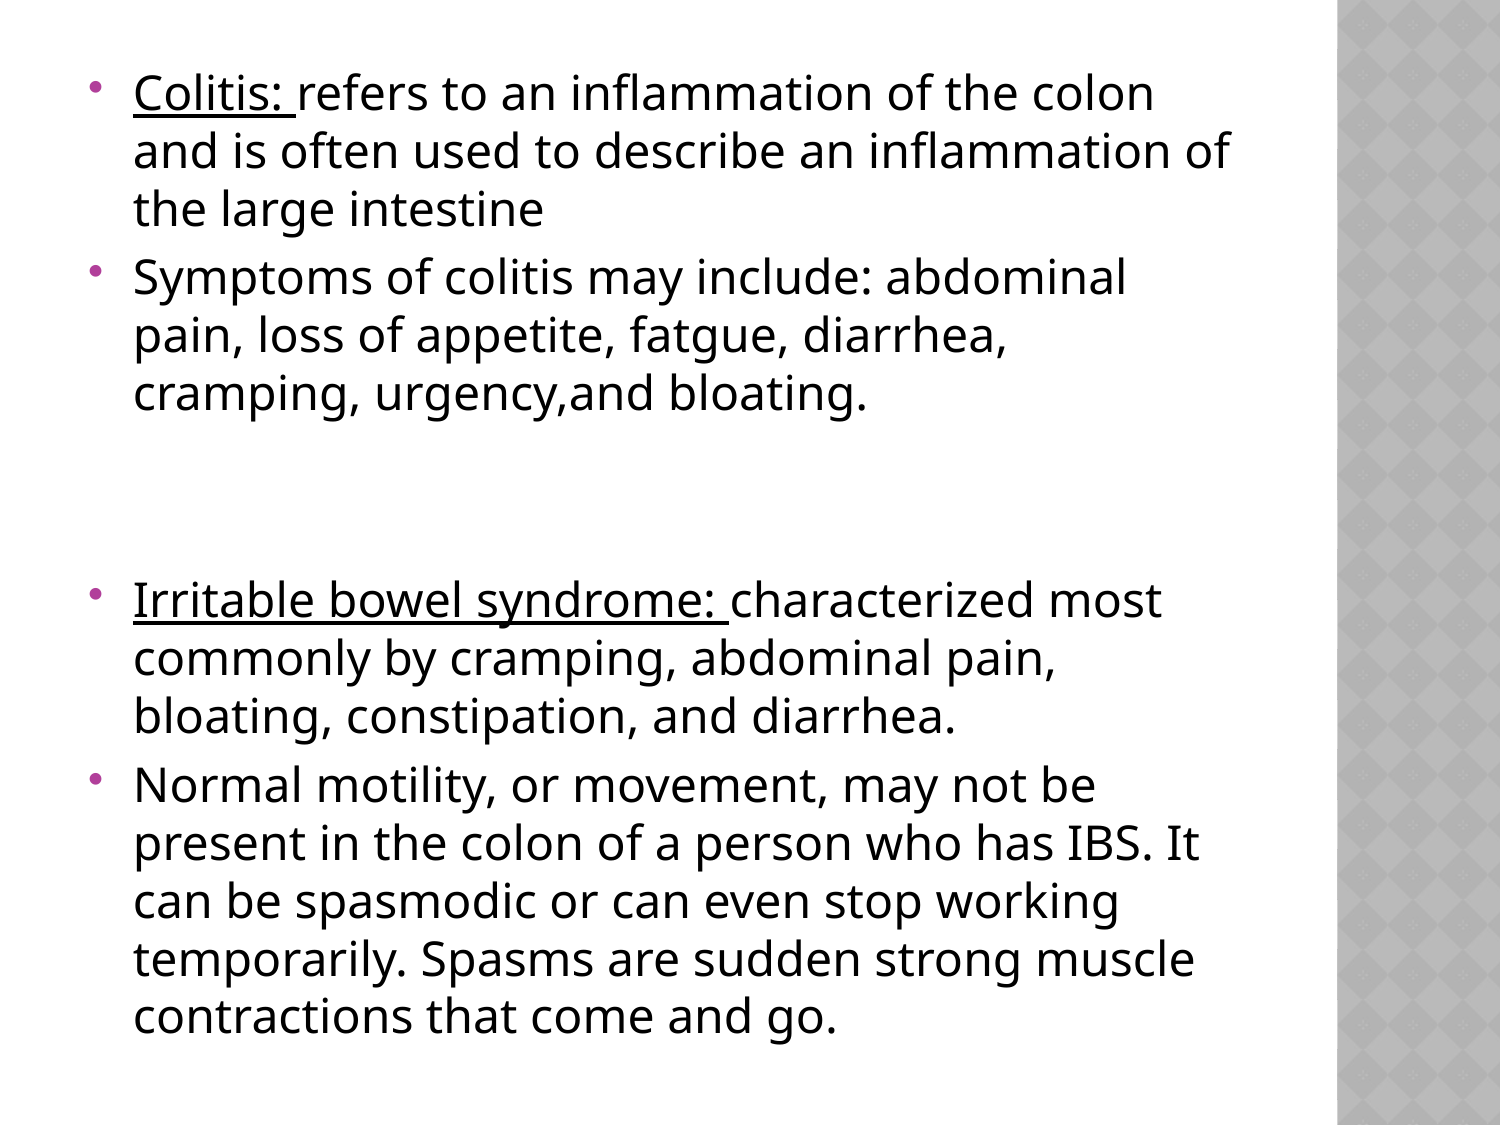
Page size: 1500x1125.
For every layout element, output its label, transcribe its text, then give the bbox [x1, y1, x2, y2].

list Colitis: refers to an inflammation of the colon and is often used to describe an inflammation of the large intestine Symptoms of colitis may include: abdominal pain, loss of appetite, fatgue, diarrhea, cramping, urgency,and bloating. Irritable bowel syndrome: characterized most commonly by cramping, abdominal pain, bloating, constipation, and diarrhea. Normal motility, or movement, may not be present in the colon of a person who has IBS. It can be spasmodic or can even stop working temporarily. Spasms are sudden strong muscle contractions that come and go. [75, 54, 1263, 1059]
